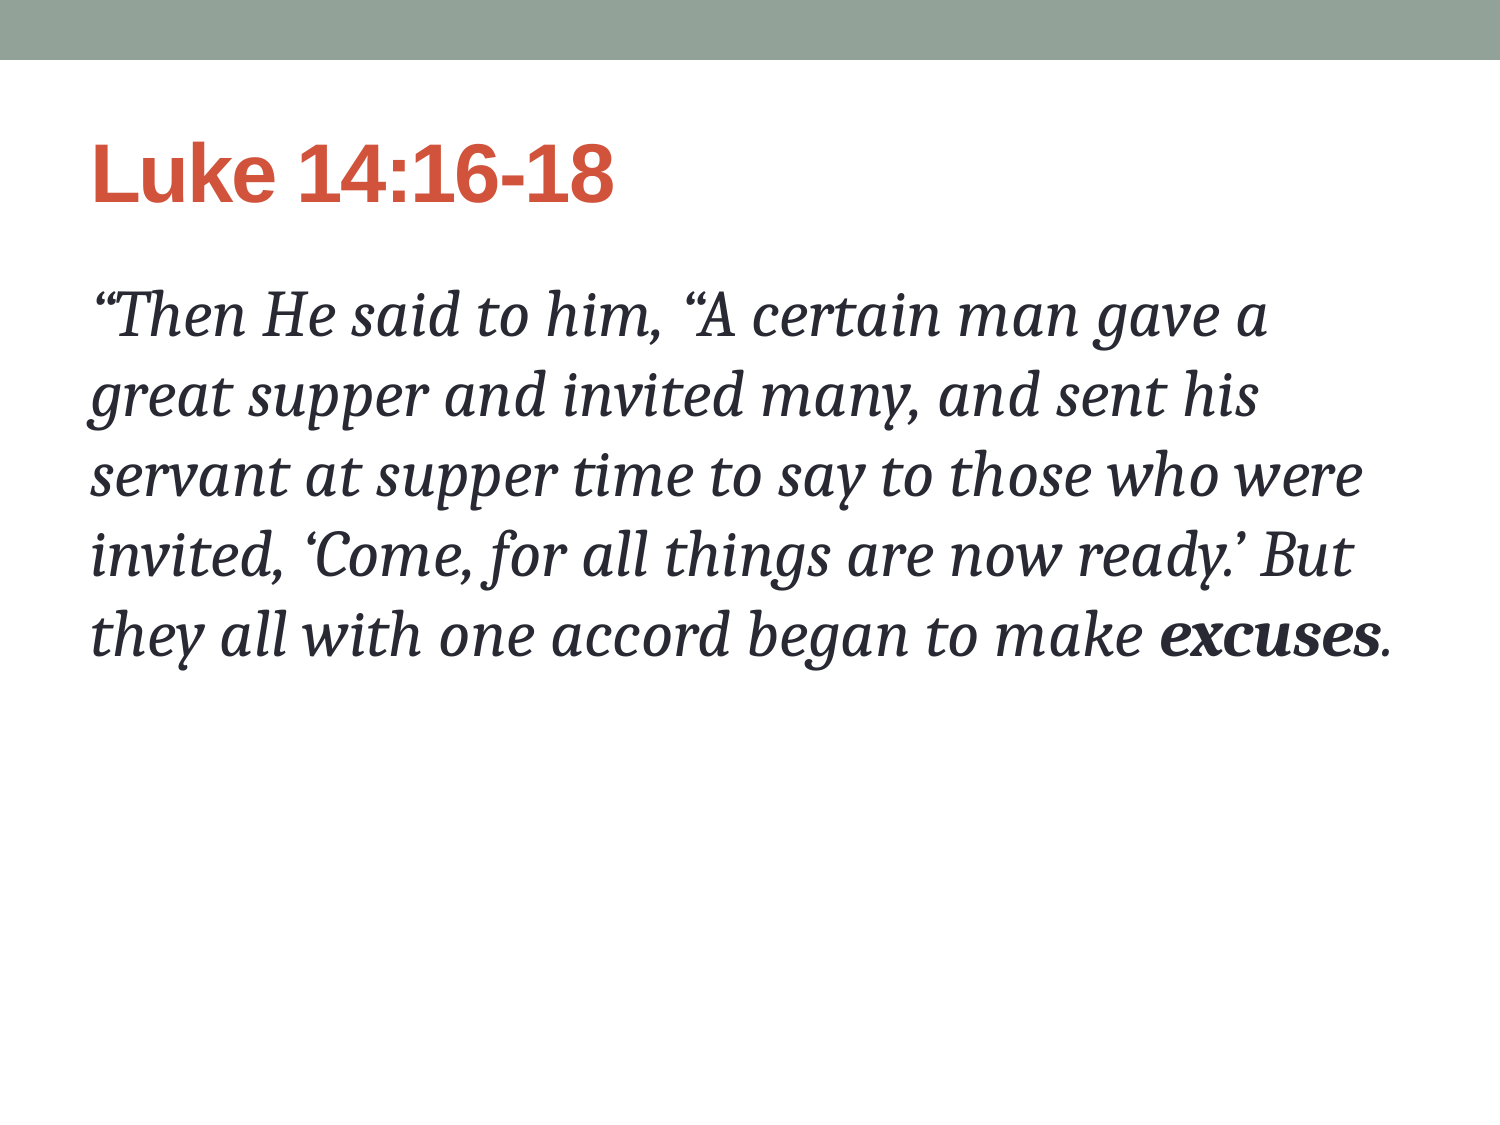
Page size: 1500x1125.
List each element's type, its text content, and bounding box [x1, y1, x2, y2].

title Luke 14:16-18 [75, 87, 1425, 250]
list “Then He said to him, “A certain man gave a great supper and invited many, and sent his servant at supper time to say to those who were invited, ‘Come, for all things are now ready.’ But they all with one accord began to make excuses. [75, 262, 1425, 1063]
